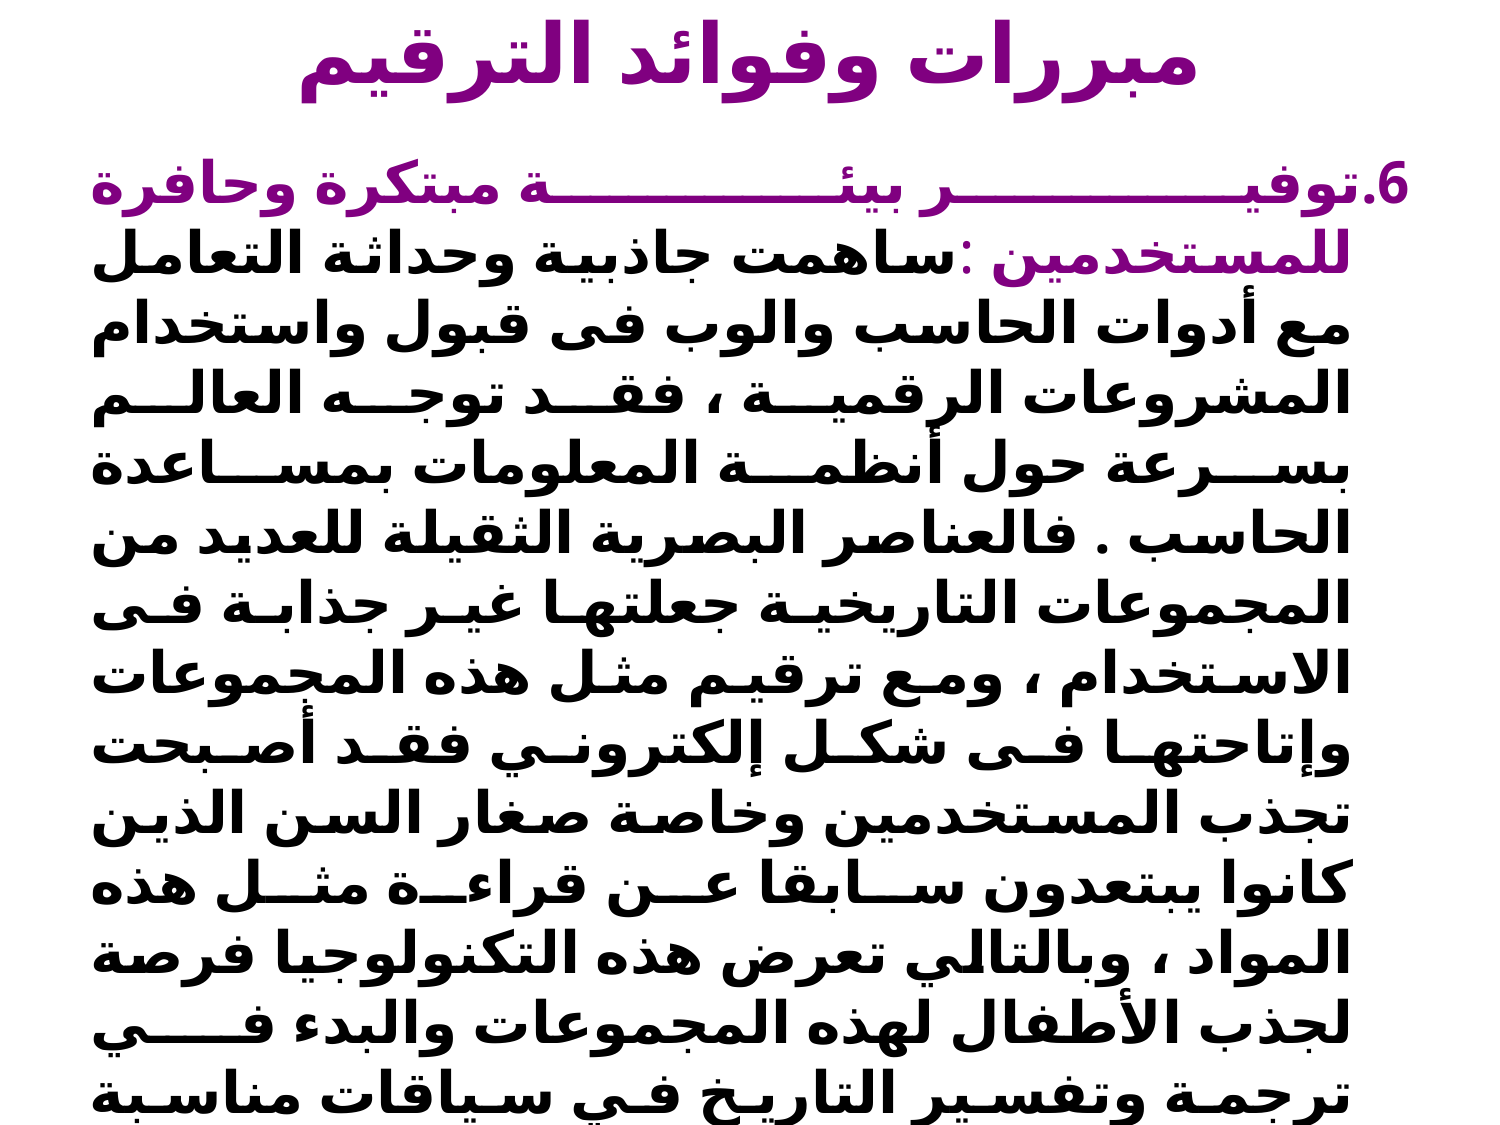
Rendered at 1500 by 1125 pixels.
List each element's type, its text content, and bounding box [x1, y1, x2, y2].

title مبررات وفوائد الترقيم [75, 0, 1425, 100]
list 6.توفير بيئة مبتكرة وحافرة للمستخدمين :ساهمت جاذبية وحداثة التعامل مع أدوات الحاسب والوب فى قبول واستخدام المشروعات الرقمية ، فقد توجه العالم بسرعة حول أنظمة المعلومات بمساعدة الحاسب . فالعناصر البصرية الثقيلة للعديد من المجموعات التاريخية جعلتها غير جذابة فى الاستخدام ، ومع ترقيم مثل هذه المجموعات وإتاحتها فى شكل إلكتروني فقد أصبحت تجذب المستخدمين وخاصة صغار السن الذين كانوا يبتعدون سابقا عن قراءة مثل هذه المواد ، وبالتالي تعرض هذه التكنولوجيا فرصة لجذب الأطفال لهذه المجموعات والبدء في ترجمة وتفسير التاريخ في سياقات مناسبة تماما مما يساهم فى الإدراك والاستخدام الأكبر لهذه المواد القيمة [75, 137, 1425, 1000]
